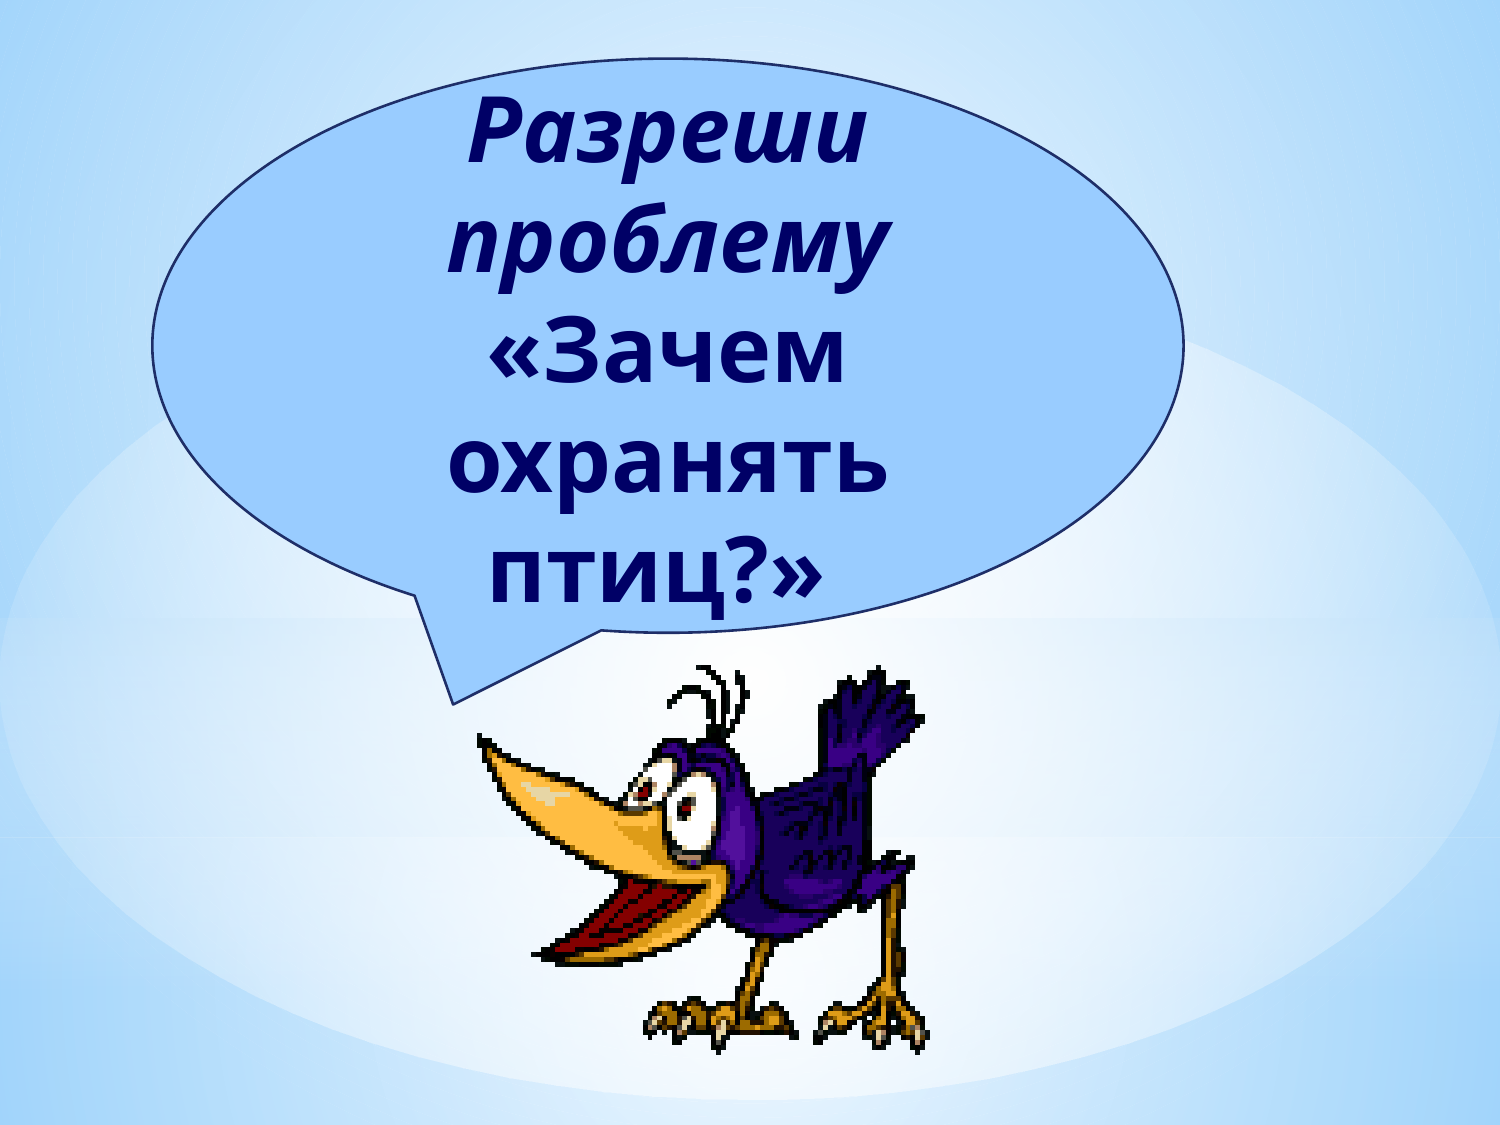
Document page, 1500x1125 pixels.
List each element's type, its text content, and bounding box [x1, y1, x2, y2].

picture [468, 617, 984, 1055]
text_box Разреши проблему «Зачем охранять птиц?» [151, 57, 1185, 706]
